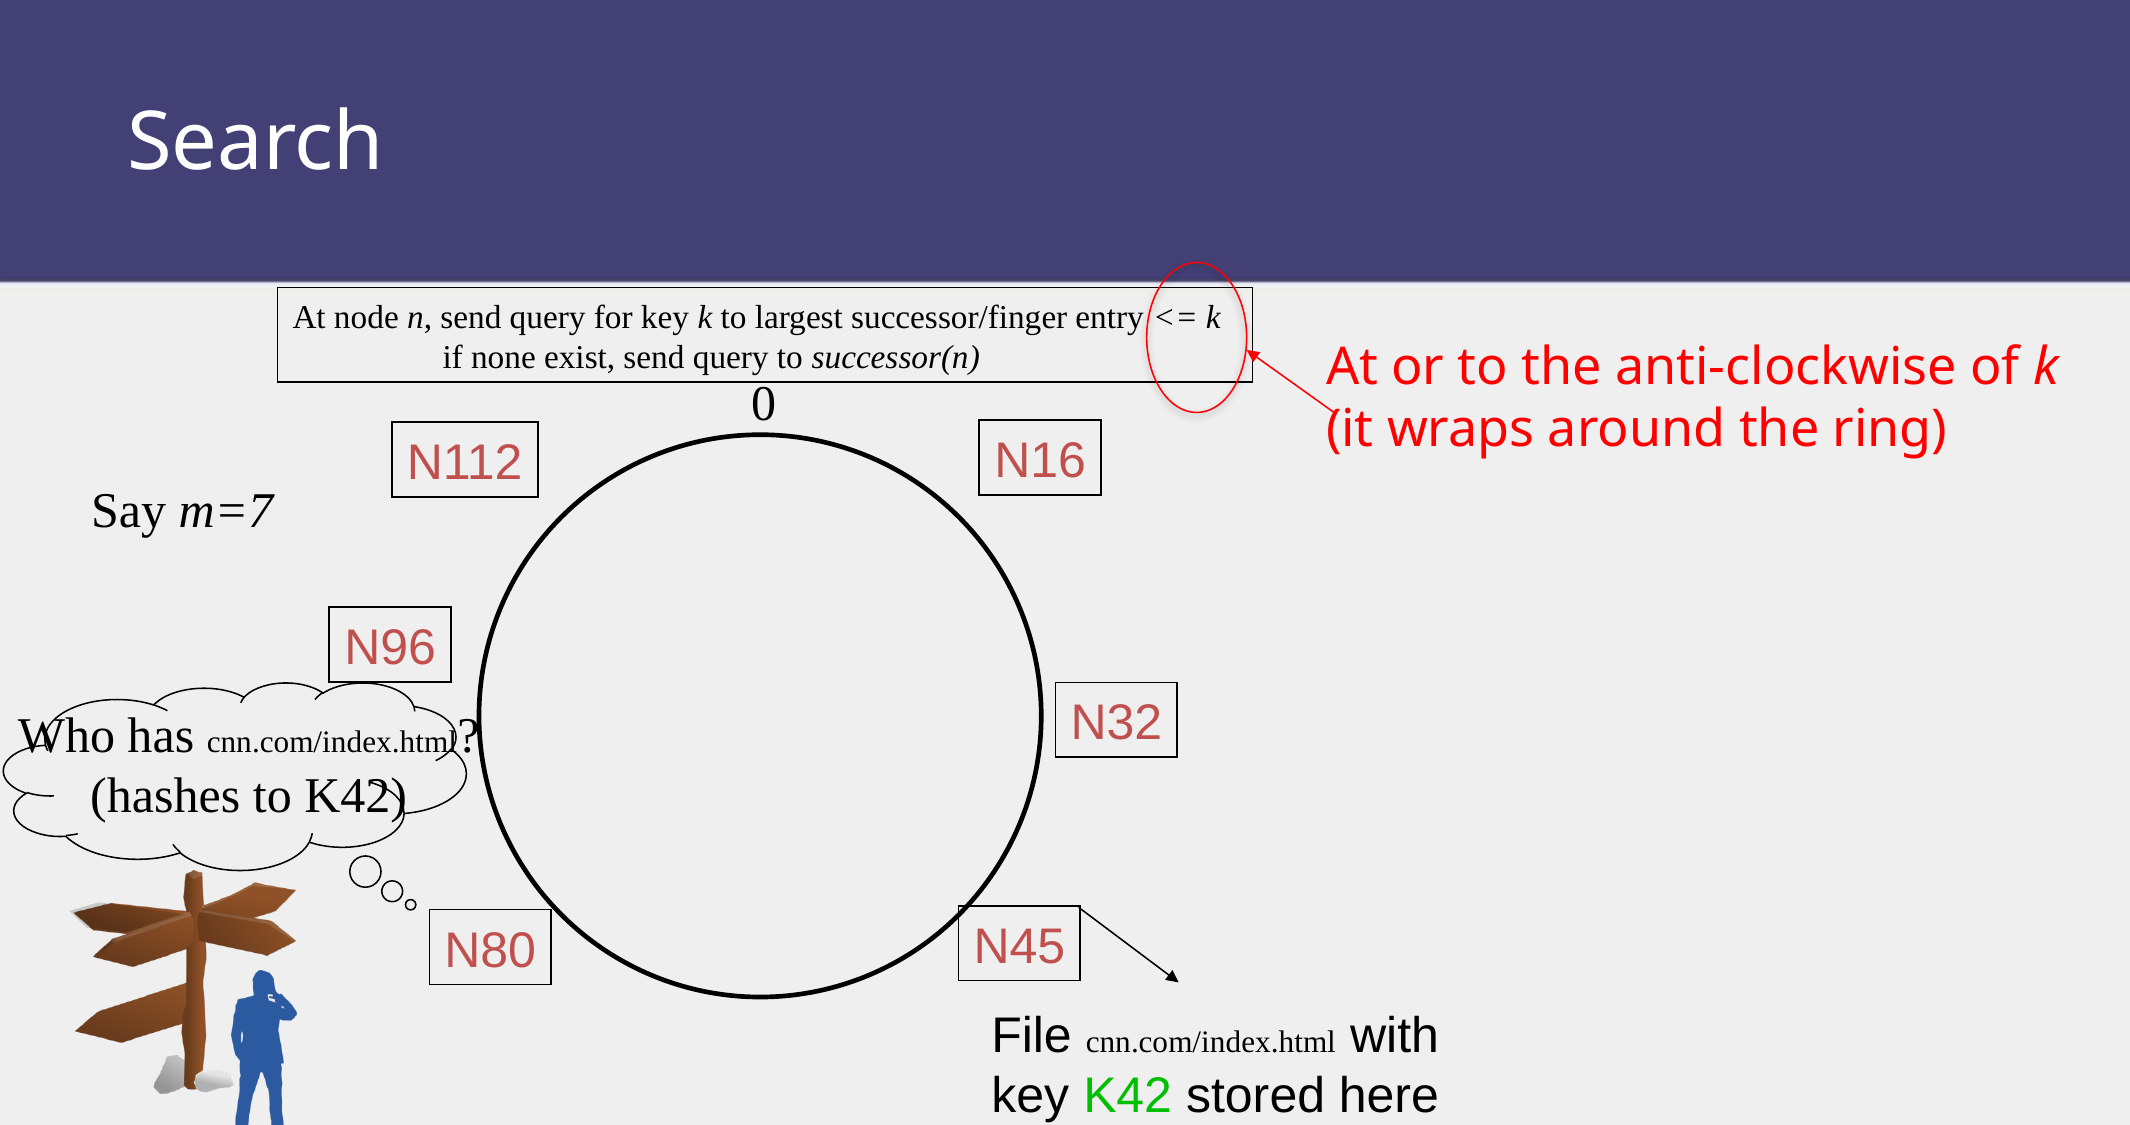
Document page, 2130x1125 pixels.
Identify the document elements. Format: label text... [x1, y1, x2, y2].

text_box [29, 830, 397, 868]
text_box [1246, 349, 1335, 413]
text_box N16 [979, 419, 1101, 495]
text_box [479, 435, 1042, 998]
text_box Who has cnn.com/index.html? (hashes to K42) [2, 694, 495, 830]
text_box [171, 688, 237, 694]
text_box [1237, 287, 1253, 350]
text_box 0 [736, 383, 792, 438]
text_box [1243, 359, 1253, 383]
text_box File cnn.com/index.html with key K42 stored here [976, 994, 1468, 1125]
text_box [381, 880, 403, 902]
text_box N45 [958, 905, 1081, 981]
text_box N80 [429, 909, 551, 985]
text_box [1078, 907, 1179, 983]
text_box [405, 899, 416, 910]
text_box N112 [391, 421, 538, 497]
text_box At node n, send query for key k to largest successor/finger entry <= k if none exist, send query to successor(n) [277, 287, 1155, 383]
text_box [247, 682, 404, 694]
text_box [1145, 261, 1248, 414]
text_box Say m=7 [76, 469, 289, 545]
title Search [106, 45, 2059, 230]
text_box N96 [329, 607, 452, 683]
text_box N32 [1055, 682, 1178, 758]
picture [0, 0, 2130, 1125]
text_box At or to the anti-clockwise of k (it wraps around the ring) [1311, 324, 2088, 465]
text_box [349, 855, 382, 888]
